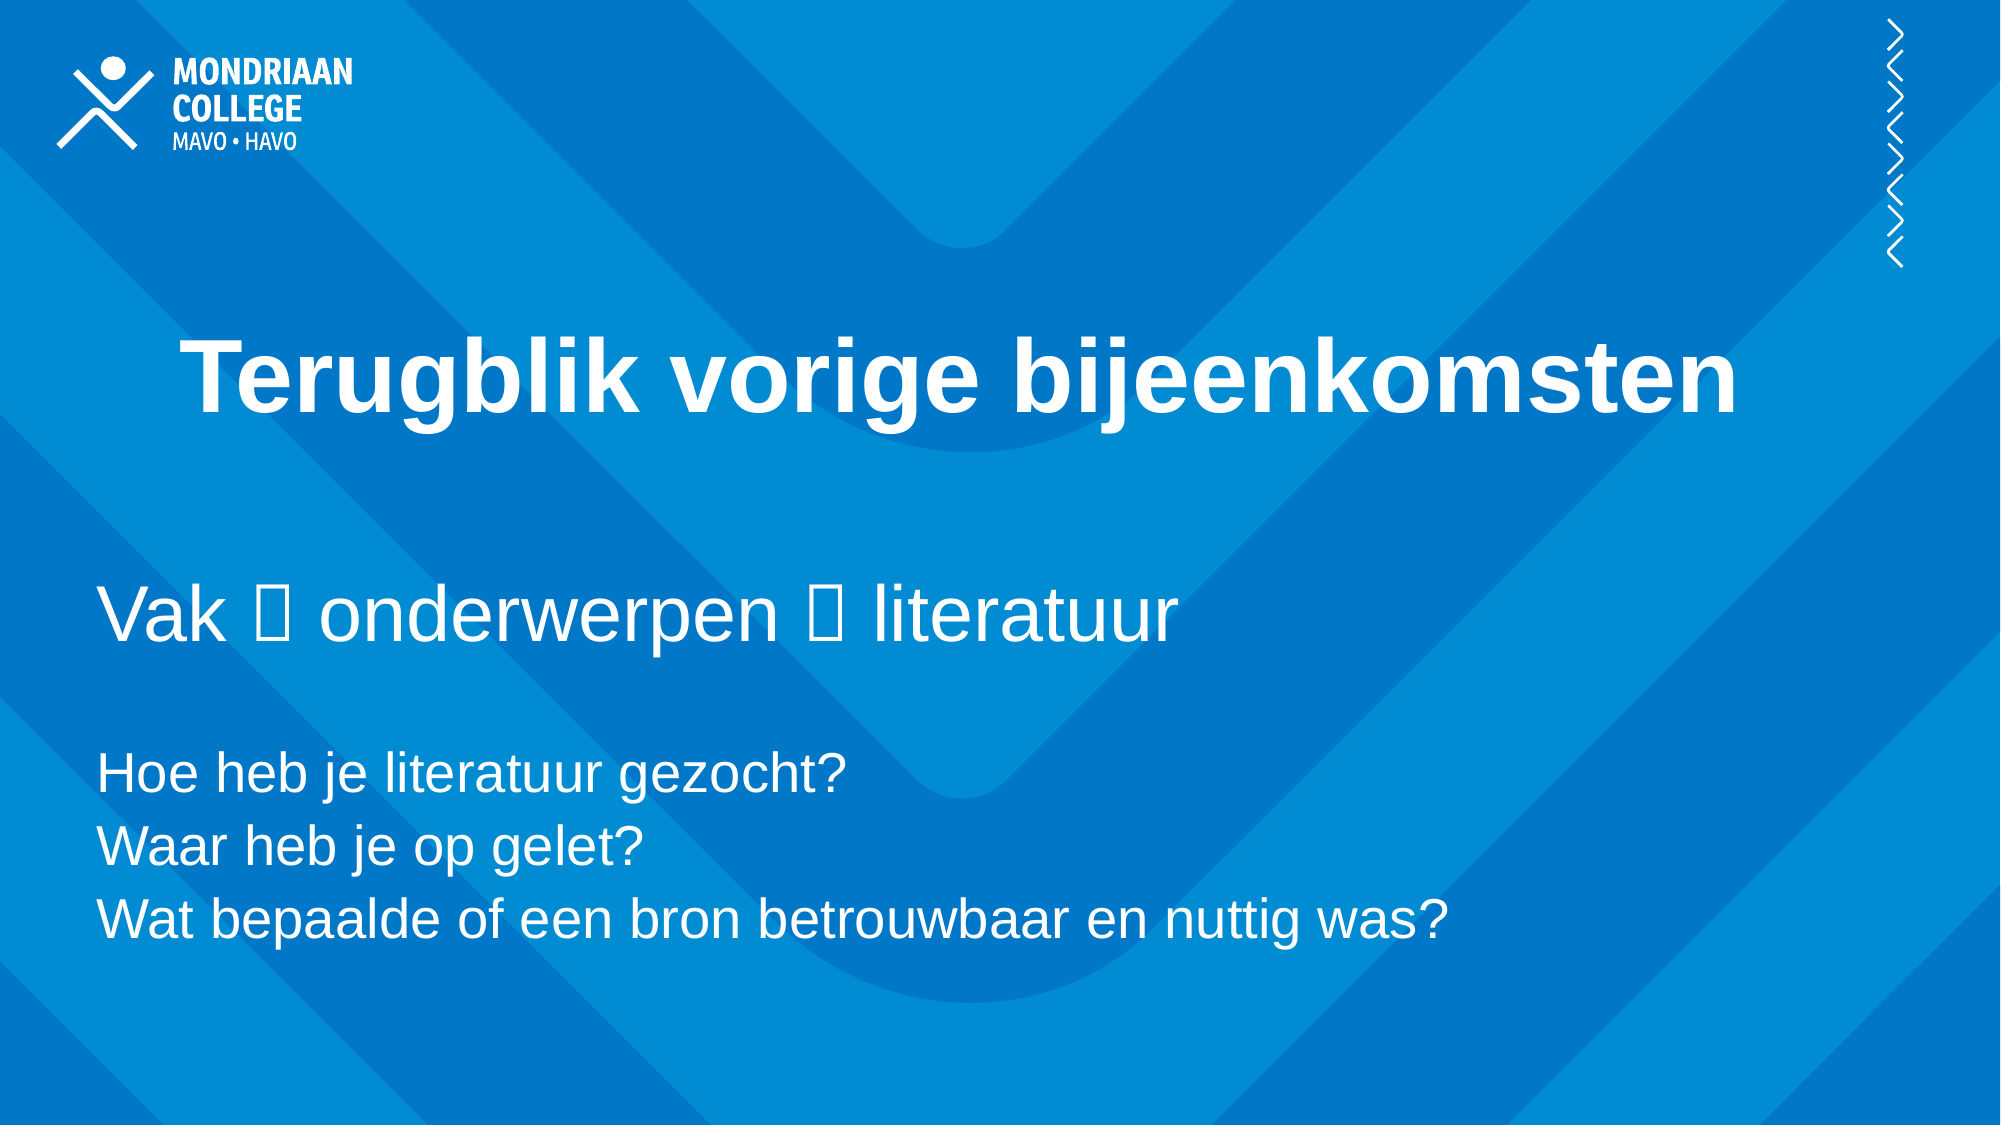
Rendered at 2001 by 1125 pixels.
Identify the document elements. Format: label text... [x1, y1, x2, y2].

list Terugblik vorige bijeenkomsten Vak  onderwerpen  literatuur Hoe heb je literatuur gezocht? Waar heb je op gelet? Wat bepaalde of een bron betrouwbaar en nuttig was? [81, 314, 1841, 1038]
